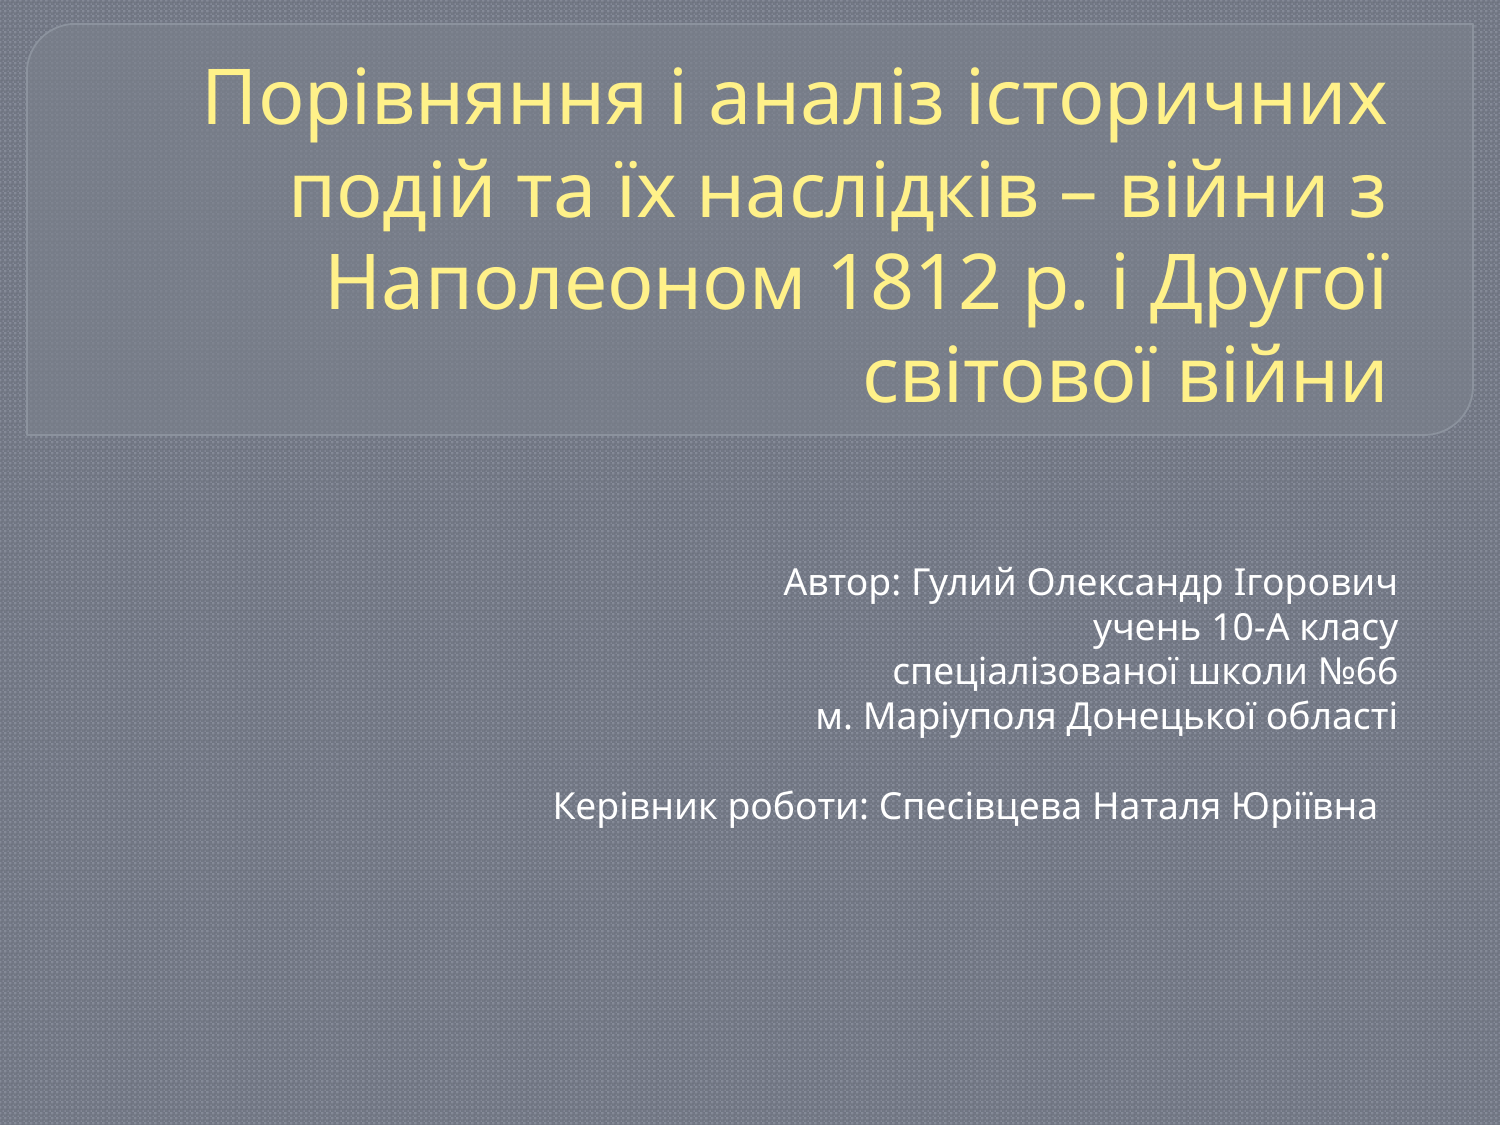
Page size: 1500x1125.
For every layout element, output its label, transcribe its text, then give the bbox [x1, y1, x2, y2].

title Порівняння і аналіз історичних подій та їх наслідків – війни з Наполеоном 1812 р. і Другої світової війни [76, 62, 1427, 425]
subtitle Автор: Гулий Олександр Ігорович учень 10-А класу спеціалізованої школи №66 м. Маріуполя Донецької області Керівник роботи: Спесівцева Наталя Юріївна [363, 550, 1440, 839]
